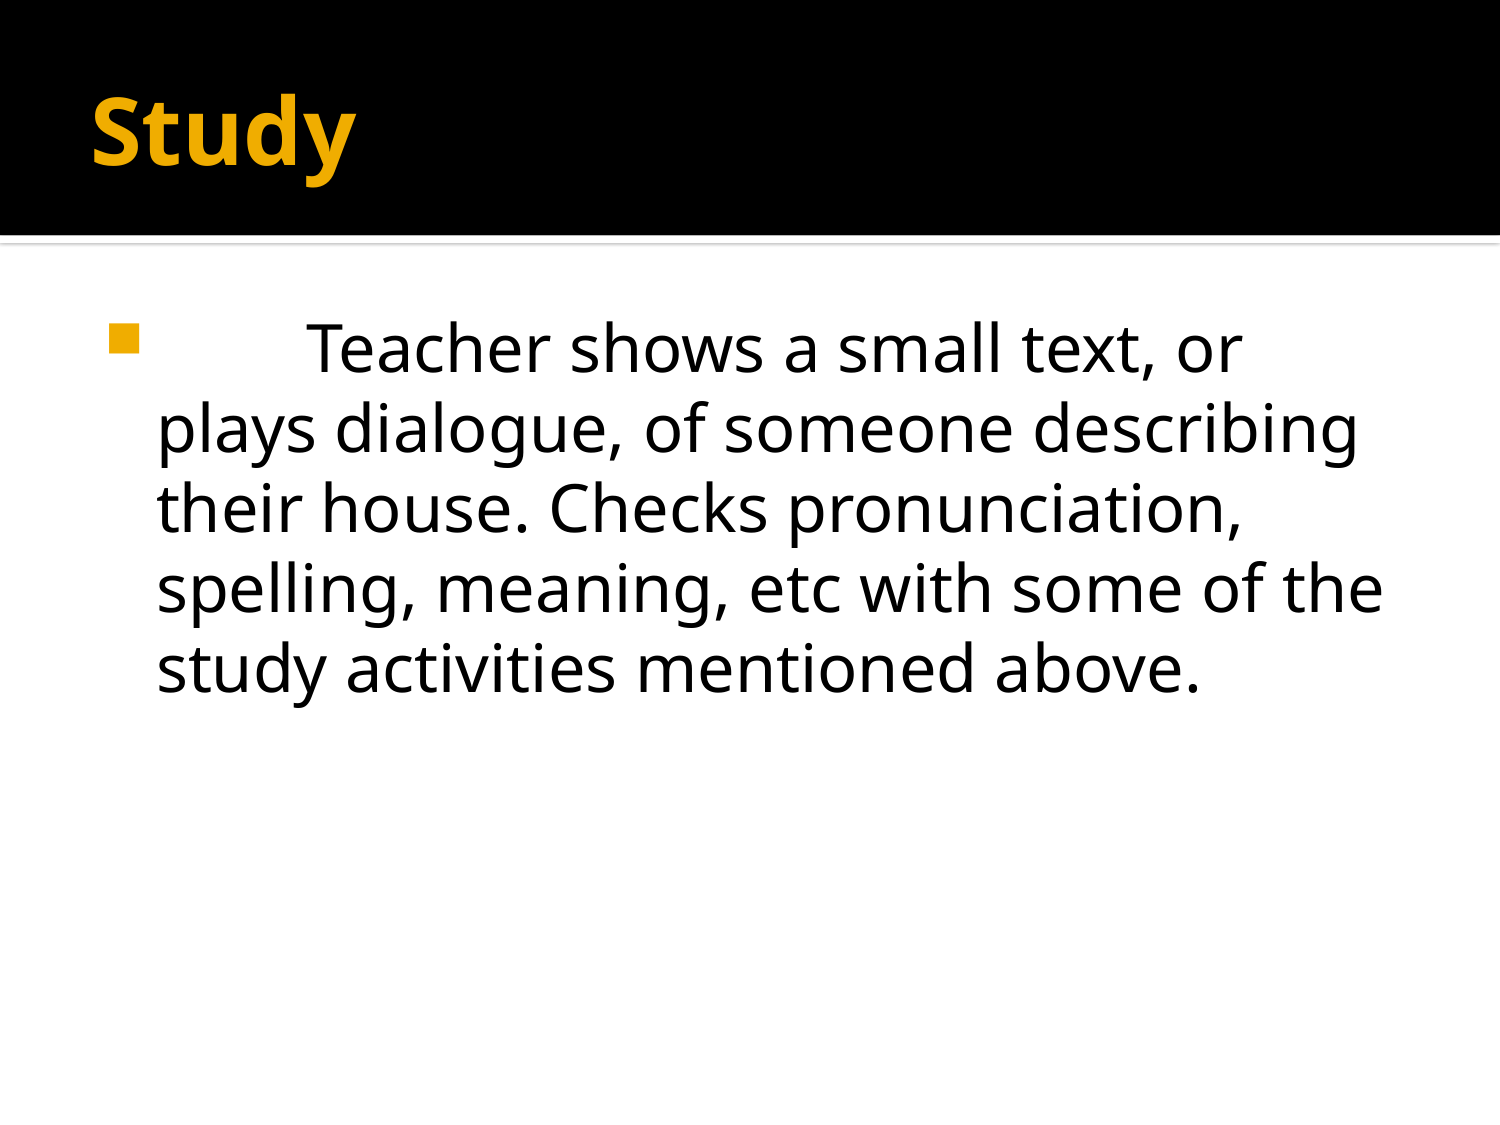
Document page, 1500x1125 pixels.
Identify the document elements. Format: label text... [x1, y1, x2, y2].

title Study [75, 25, 1425, 231]
list Teacher shows a small text, or plays dialogue, of someone describing their house. Checks pronunciation, spelling, meaning, etc with some of the study activities mentioned above. [75, 291, 1425, 1050]
